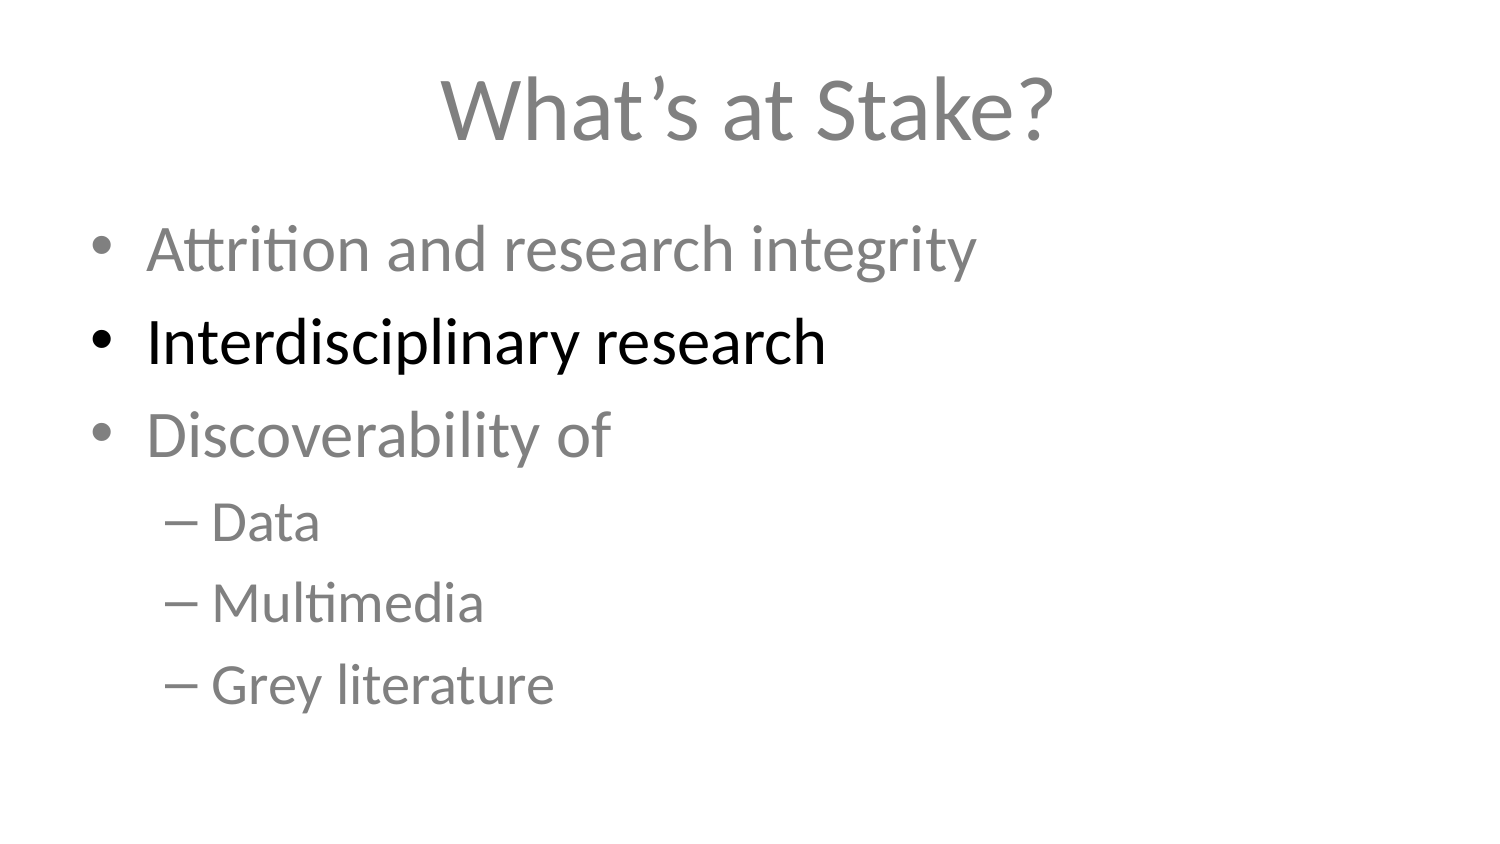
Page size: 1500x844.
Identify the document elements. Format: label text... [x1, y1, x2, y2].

title What’s at Stake? [75, 33, 1425, 175]
list Attrition and research integrity Interdisciplinary research Discoverability of Data Multimedia Grey literature [75, 196, 1425, 754]
